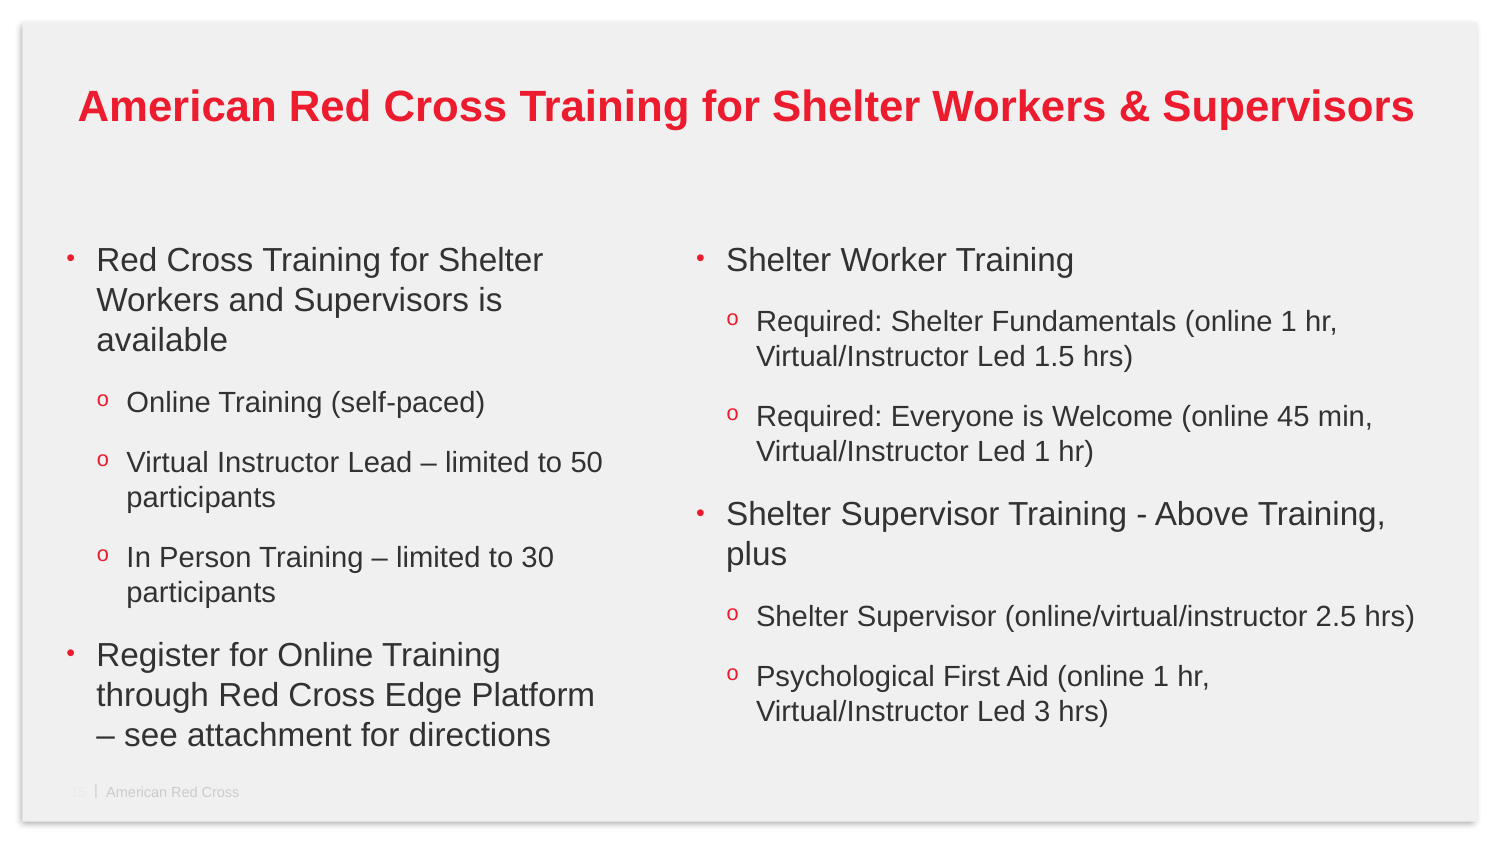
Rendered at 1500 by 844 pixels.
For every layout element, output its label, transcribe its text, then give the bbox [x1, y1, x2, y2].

list Shelter Worker Training Required: Shelter Fundamentals (online 1 hr, Virtual/Instructor Led 1.5 hrs) Required: Everyone is Welcome (online 45 min, Virtual/Instructor Led 1 hr) Shelter Supervisor Training - Above Training, plus Shelter Supervisor (online/virtual/instructor 2.5 hrs) Psychological First Aid (online 1 hr, Virtual/Instructor Led 3 hrs) [695, 230, 1420, 717]
slide_number 15 [53, 769, 102, 815]
title American Red Cross Training for Shelter Workers & Supervisors [77, 70, 1421, 164]
text_box Red Cross Training for Shelter Workers and Supervisors is available Online Training (self-paced) Virtual Instructor Lead – limited to 50 participants In Person Training – limited to 30 participants Register for Online Training through Red Cross Edge Platform – see attachment for directions [66, 230, 619, 719]
